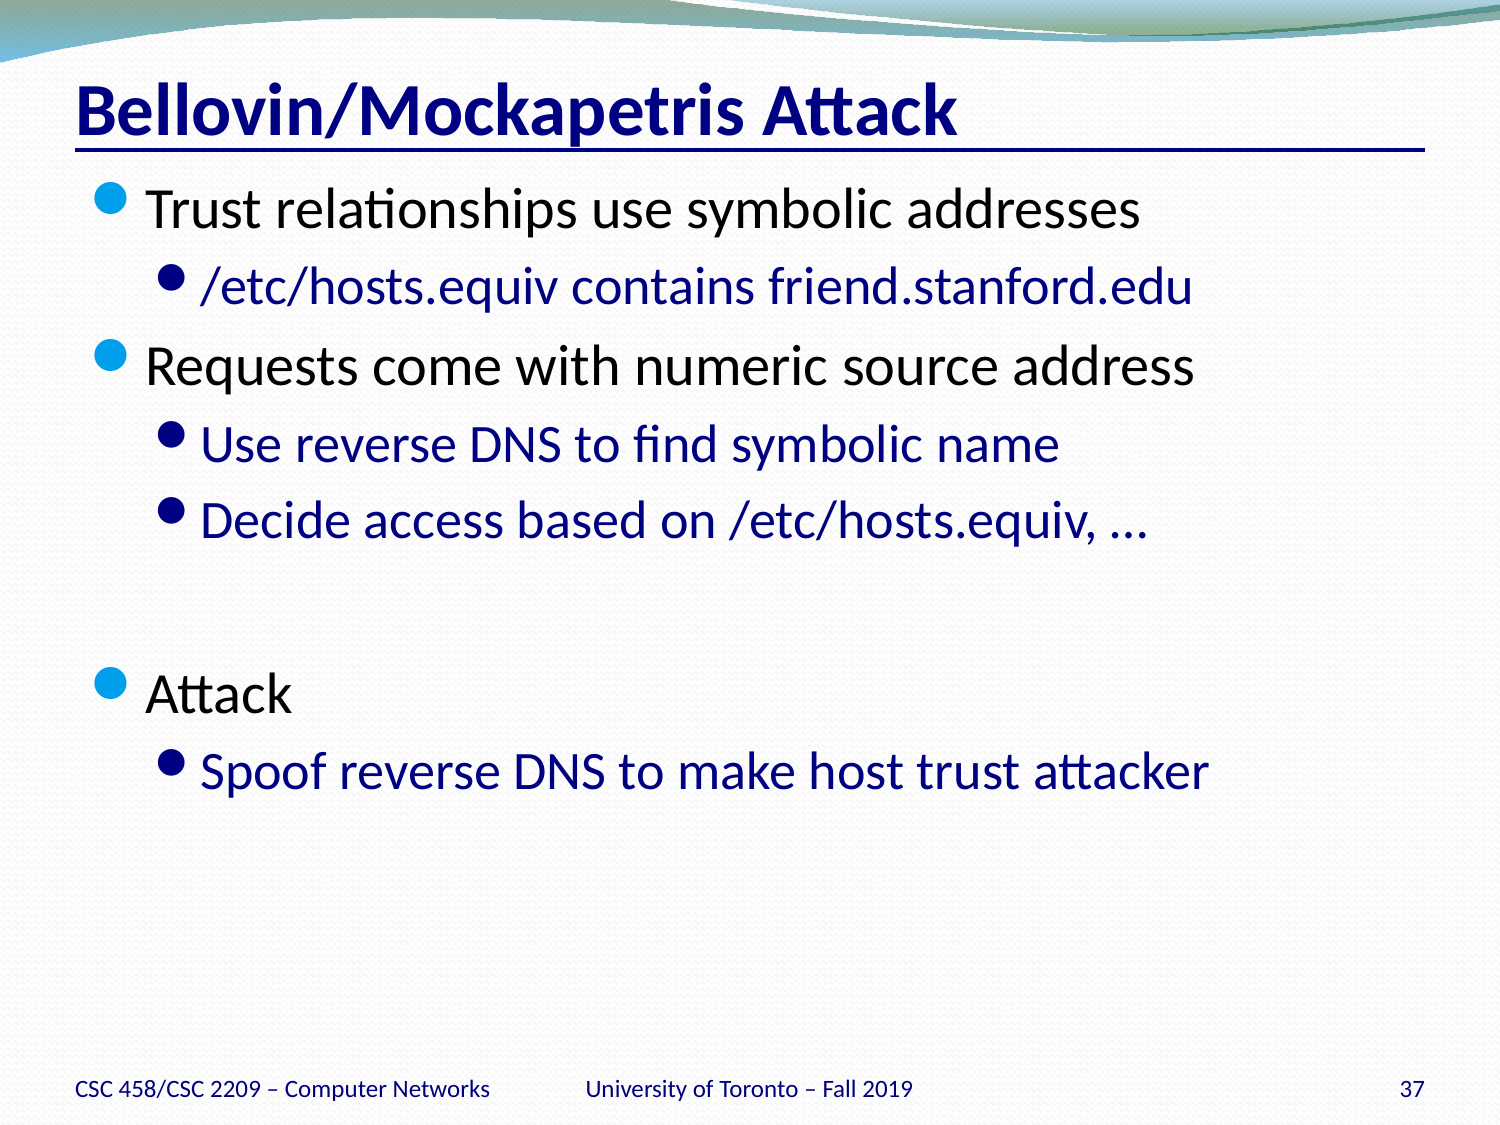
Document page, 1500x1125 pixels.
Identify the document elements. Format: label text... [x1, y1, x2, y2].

slide_number 37 [1299, 1042, 1425, 1103]
list Trust relationships use symbolic addresses /etc/hosts.equiv contains friend.stanford.edu Requests come with numeric source address Use reverse DNS to find symbolic name Decide access based on /etc/hosts.equiv, … Attack Spoof reverse DNS to make host trust attacker [75, 162, 1425, 1038]
footer University of Toronto – Fall 2019 [512, 1042, 988, 1103]
slide_number CSC 458/CSC 2209 – Computer Networks [75, 1042, 500, 1103]
title Bellovin/Mockapetris Attack [75, 50, 1425, 150]
